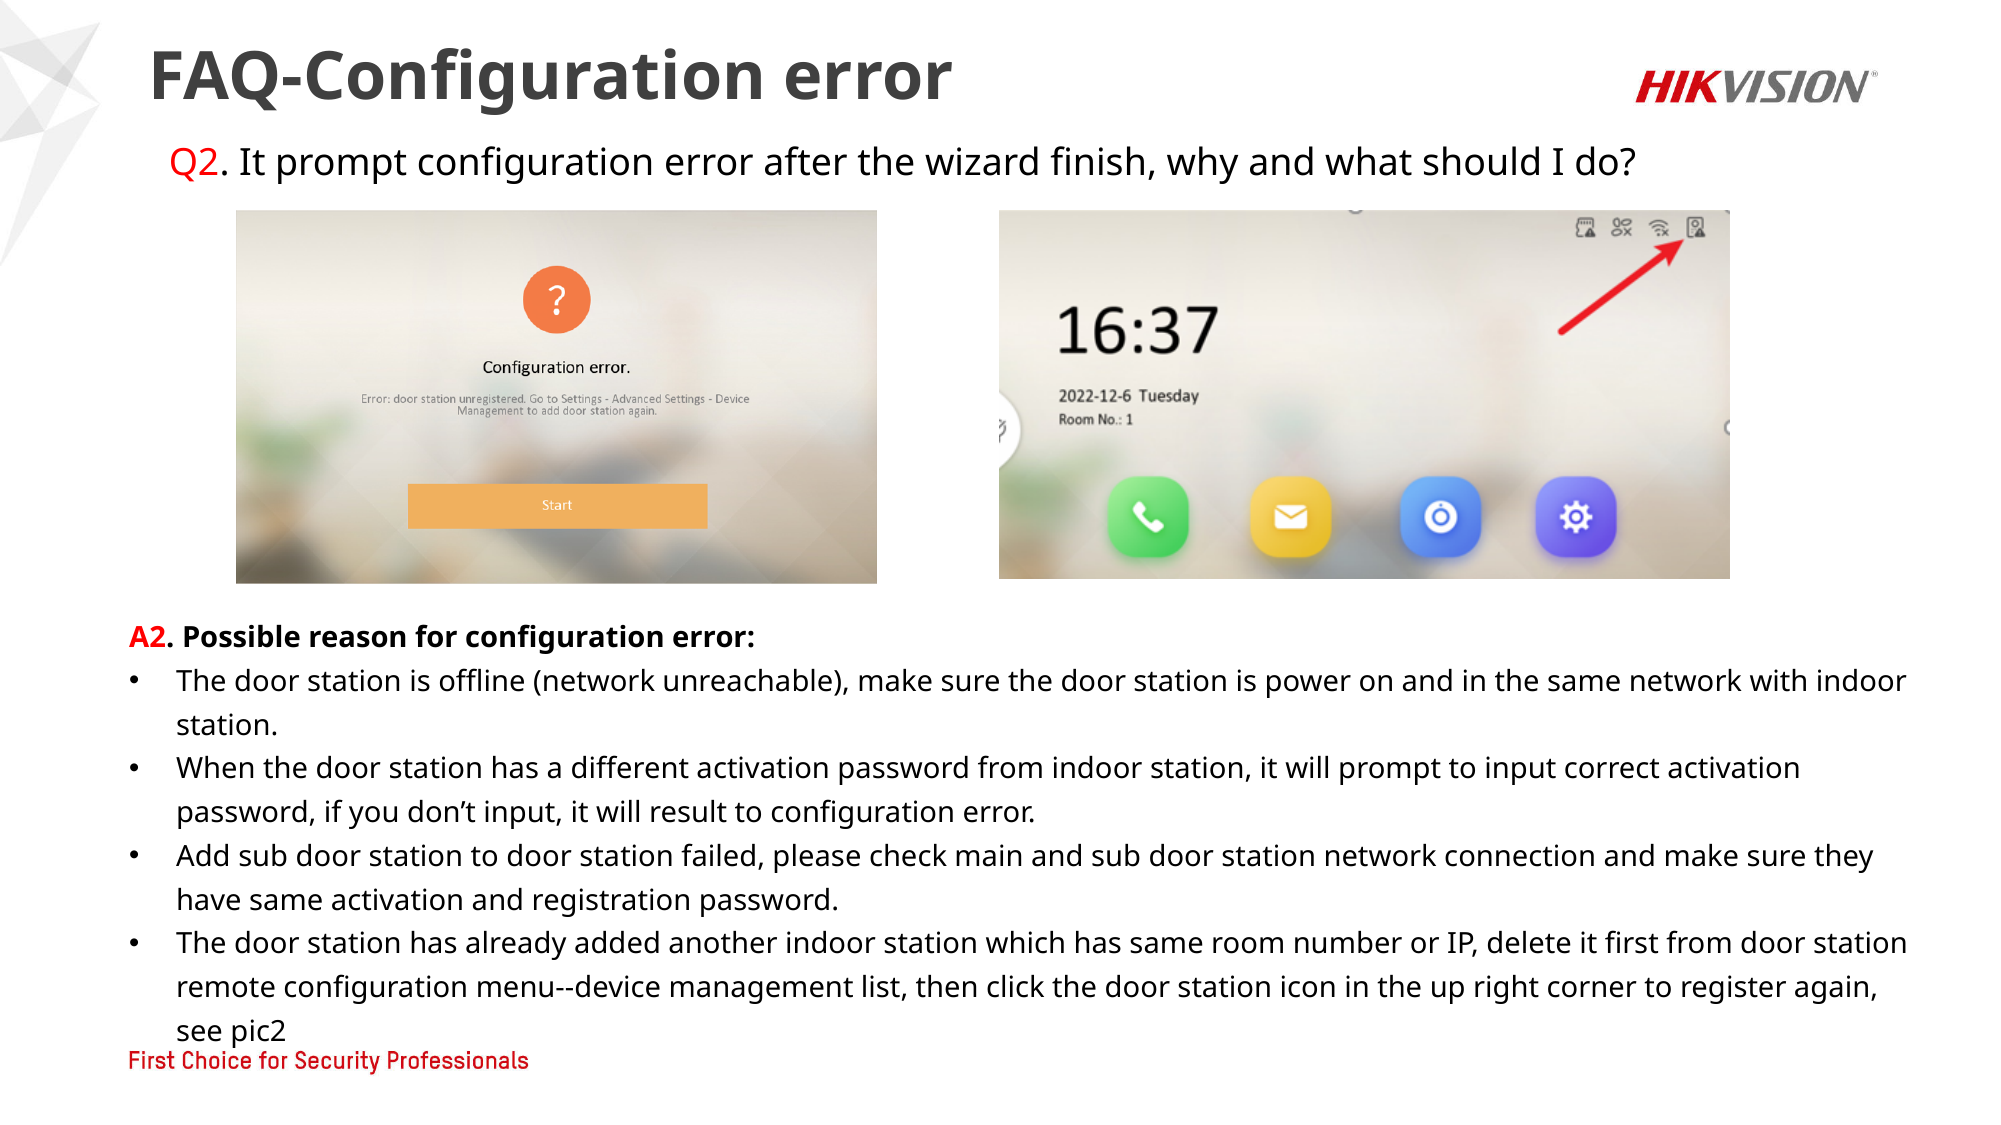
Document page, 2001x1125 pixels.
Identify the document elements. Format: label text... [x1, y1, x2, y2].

text_box FAQ-Configuration error [133, 25, 1000, 121]
picture [0, 0, 2001, 1125]
text_box A2. Possible reason for configuration error: The door station is offline (network unreachable), make sure the door station is power on and in the same network with indoor station. When the door station has a different activation password from indoor station, it will prompt to input correct activation password, if you don’t input, it will result to configuration error. Add sub door station to door station failed, please check main and sub door station network connection and make sure they have same activation and registration password. The door station has already added another indoor station which has same room number or IP, delete it first from door station remote configuration menu--device management list, then click the door station icon in the up right corner to register again, see pic2 [114, 611, 1930, 1055]
text_box Q2. It prompt configuration error after the wizard finish, why and what should I do? [154, 130, 1703, 191]
